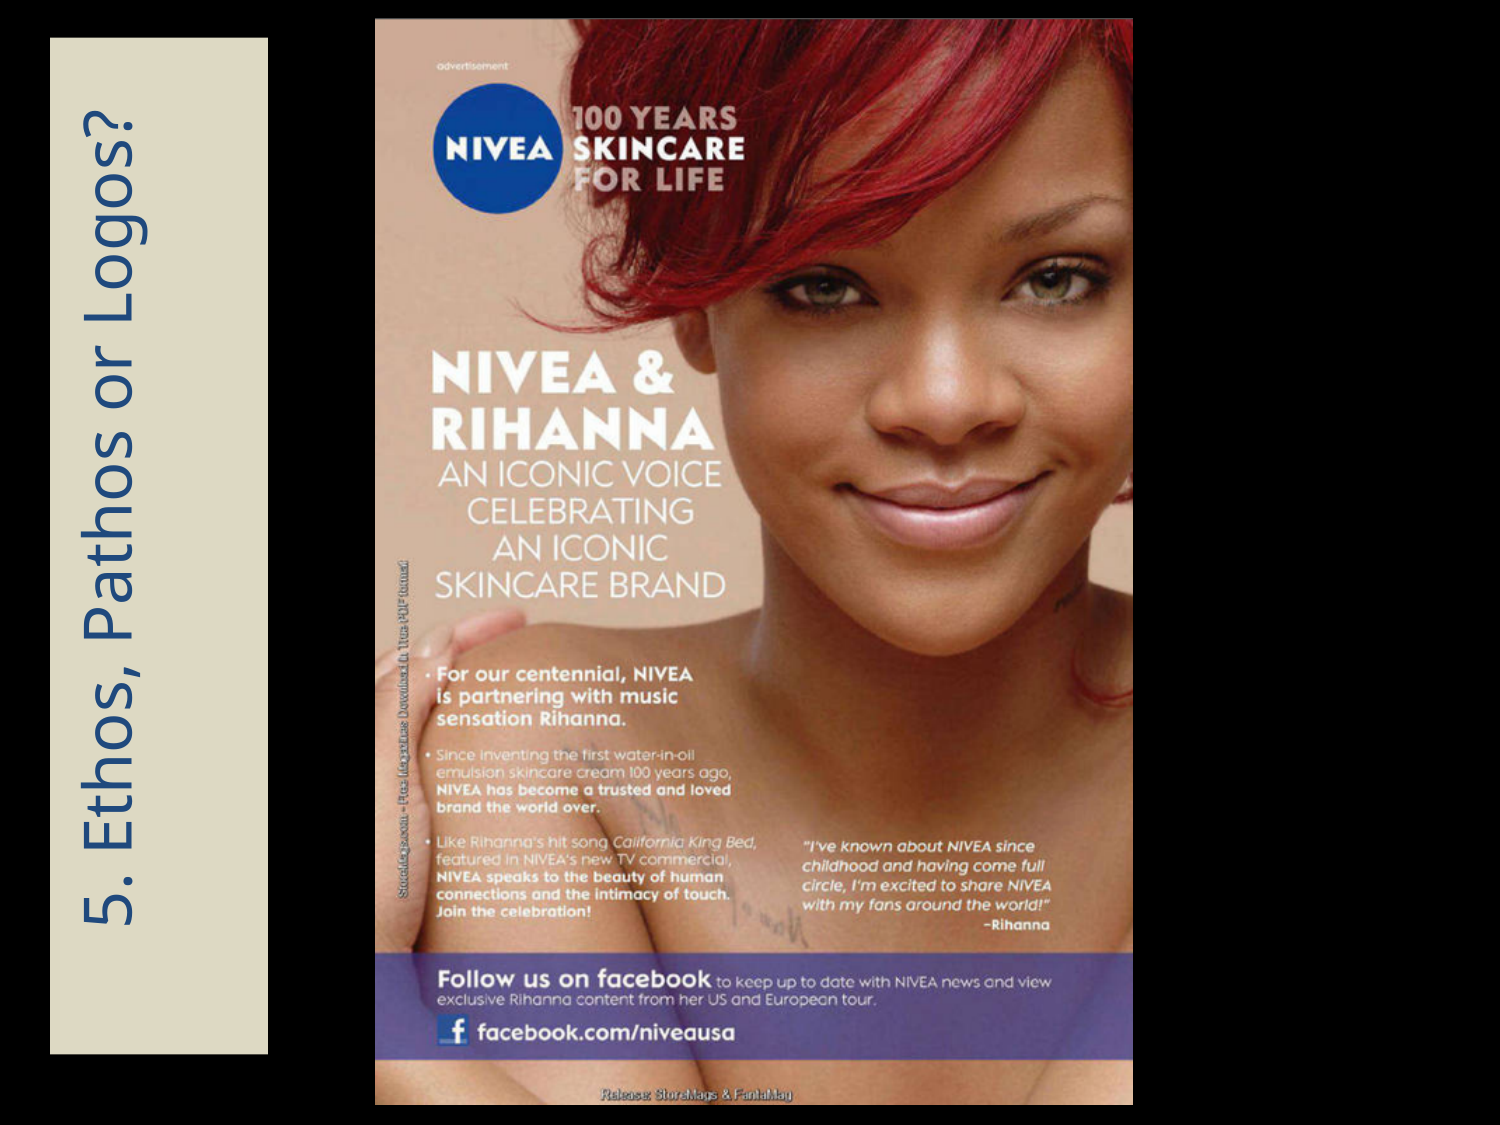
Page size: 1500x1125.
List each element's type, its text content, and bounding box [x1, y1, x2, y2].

title 5. Ethos, Pathos or Logos? [50, 37, 268, 1055]
picture [374, 18, 1134, 1105]
